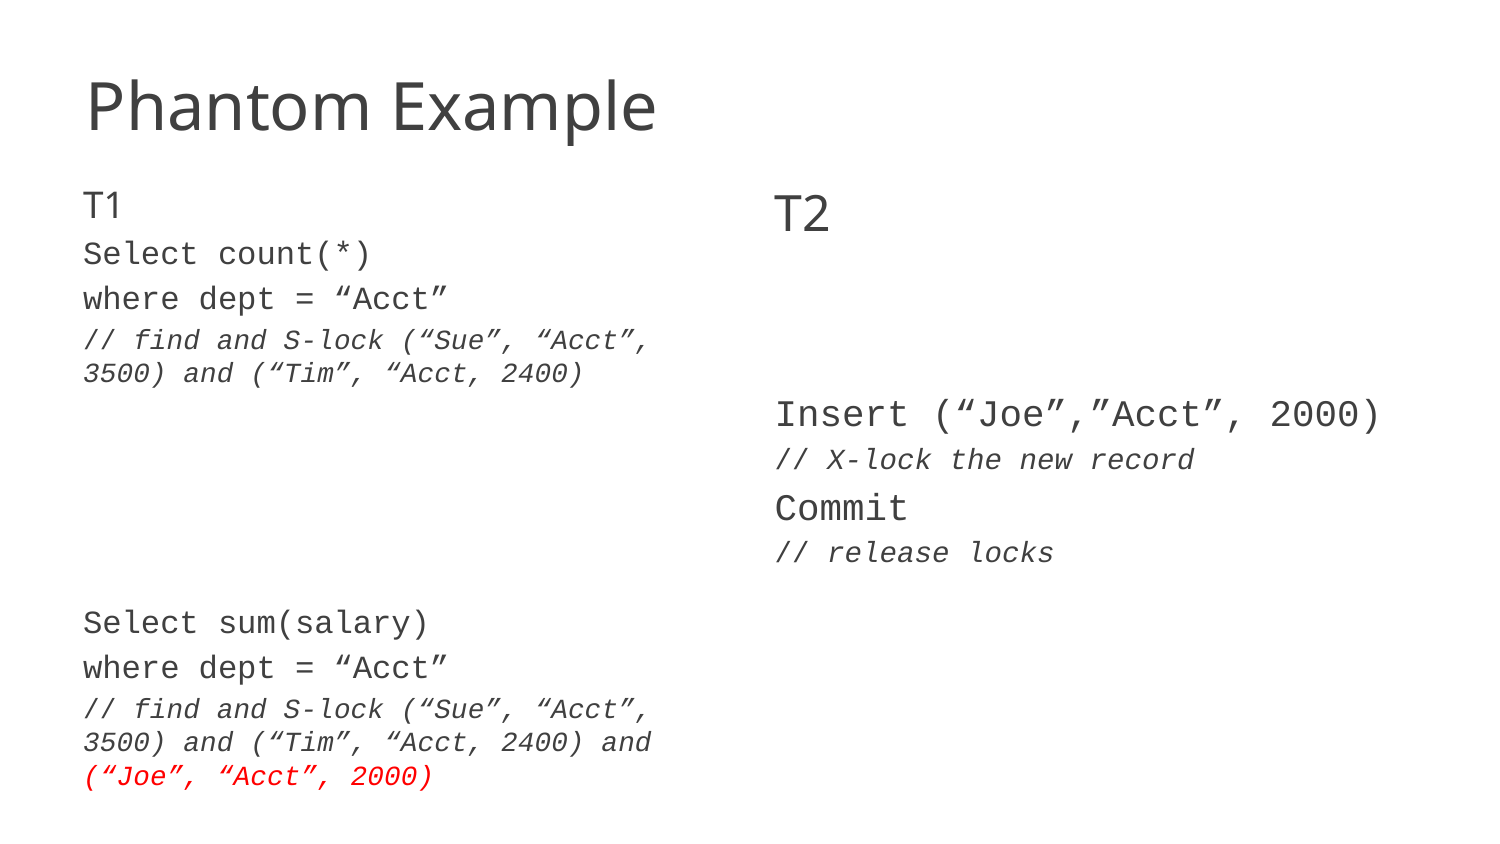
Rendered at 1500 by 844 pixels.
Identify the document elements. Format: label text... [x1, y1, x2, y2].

list T2 Insert (“Joe”,”Acct”, 2000) // X-lock the new record Commit // release locks [759, 174, 1460, 713]
title Phantom Example [70, 33, 1457, 174]
list T1 Select count(*) where dept = “Acct” // find and S-lock (“Sue”, “Acct”, 3500) and (“Tim”, “Acct, 2400) Select sum(salary) where dept = “Acct” // find and S-lock (“Sue”, “Acct”, 3500) and (“Tim”, “Acct, 2400) and (“Joe”, “Acct”, 2000) [68, 173, 767, 805]
